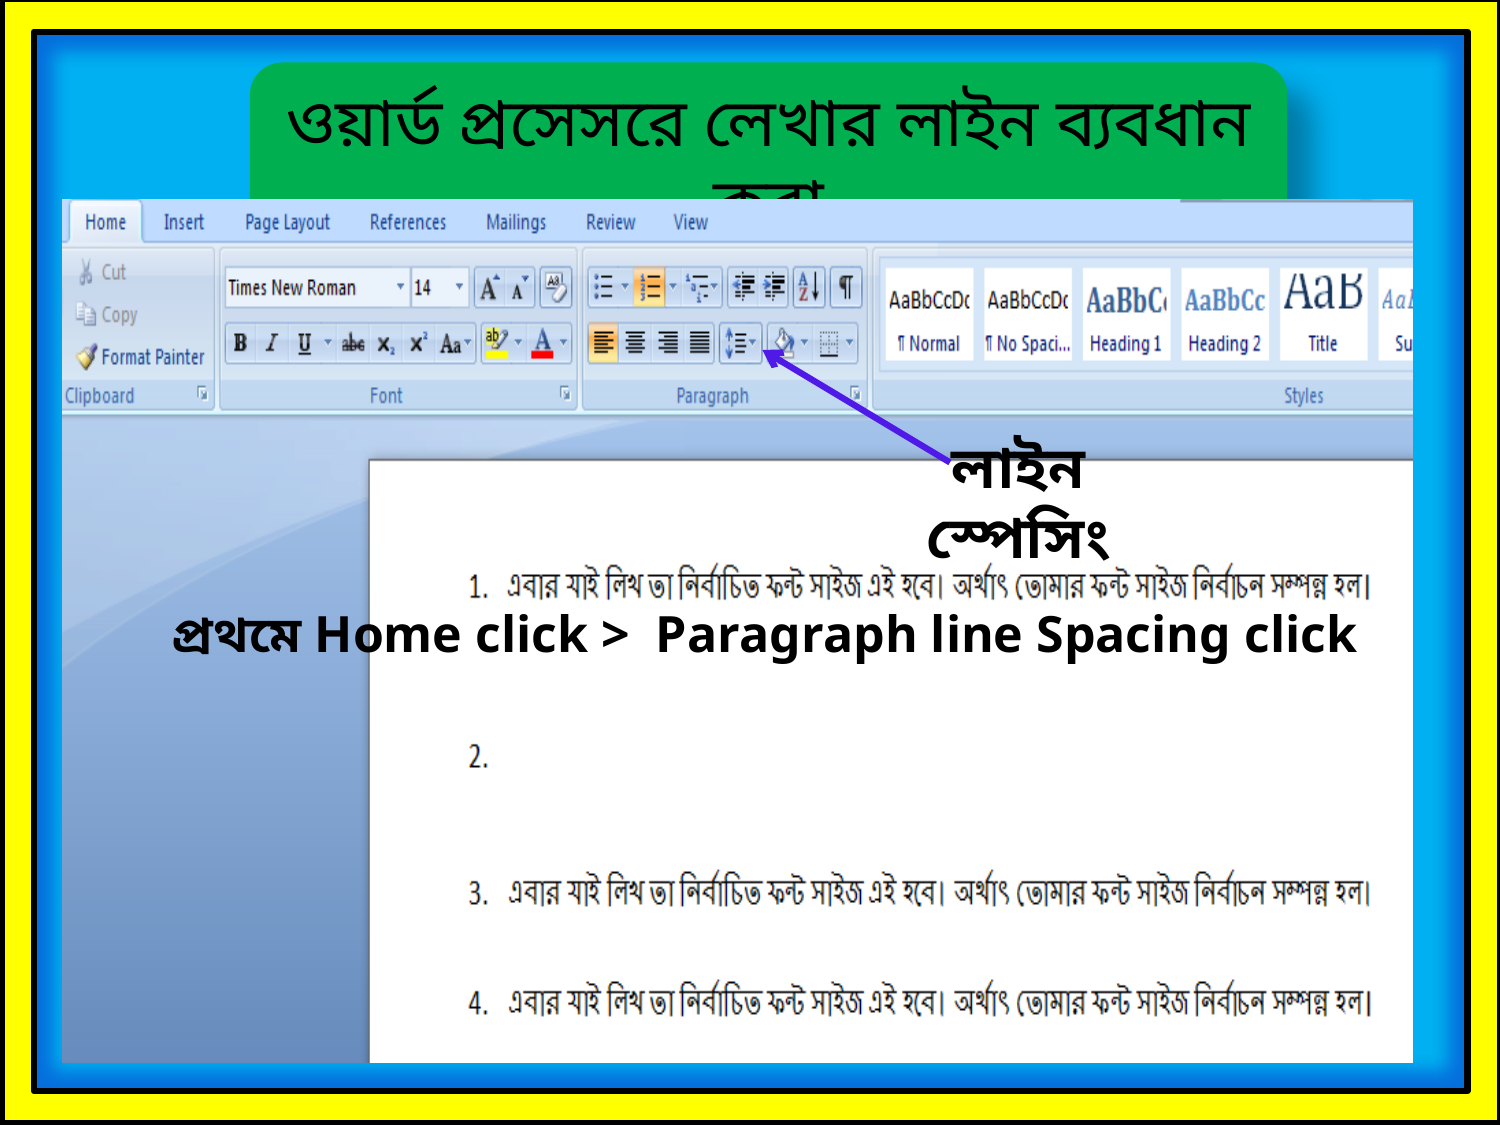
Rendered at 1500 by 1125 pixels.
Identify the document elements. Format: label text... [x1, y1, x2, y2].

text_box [762, 349, 951, 463]
text_box [0, 0, 1500, 1125]
text_box ওয়ার্ড প্রসেসরে লেখার লাইন ব্যবধান করা [249, 62, 1288, 198]
picture [63, 199, 1412, 1062]
